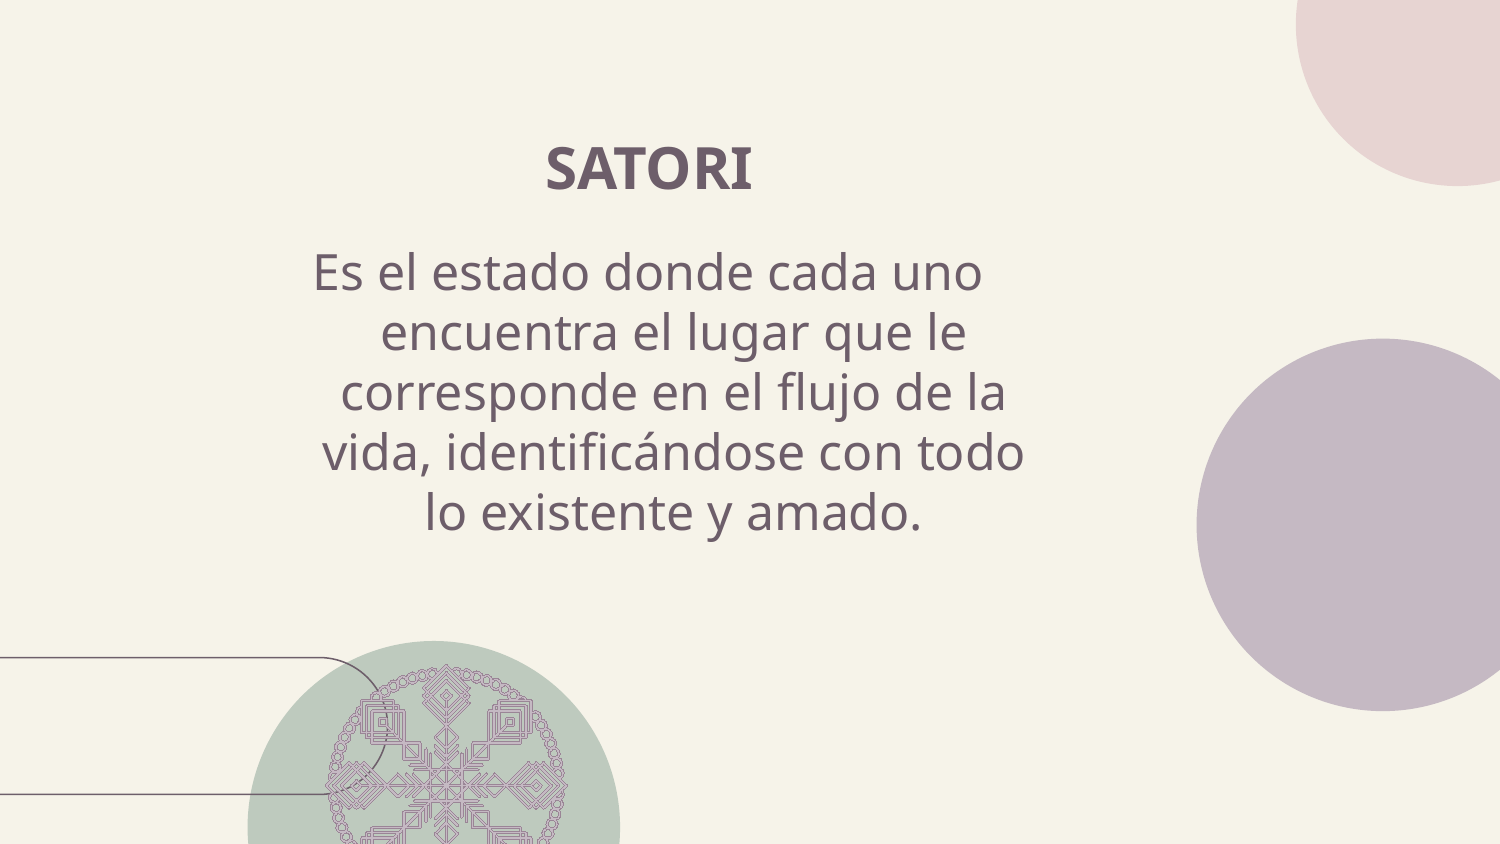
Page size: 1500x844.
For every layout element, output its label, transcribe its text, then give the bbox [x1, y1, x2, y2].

title SATORI [471, 116, 1104, 199]
text_box [325, 664, 568, 844]
subtitle Es el estado donde cada uno encuentra el lugar que le corresponde en el flujo de la vida, identificándose con todo lo existente y amado. [207, 211, 1104, 570]
